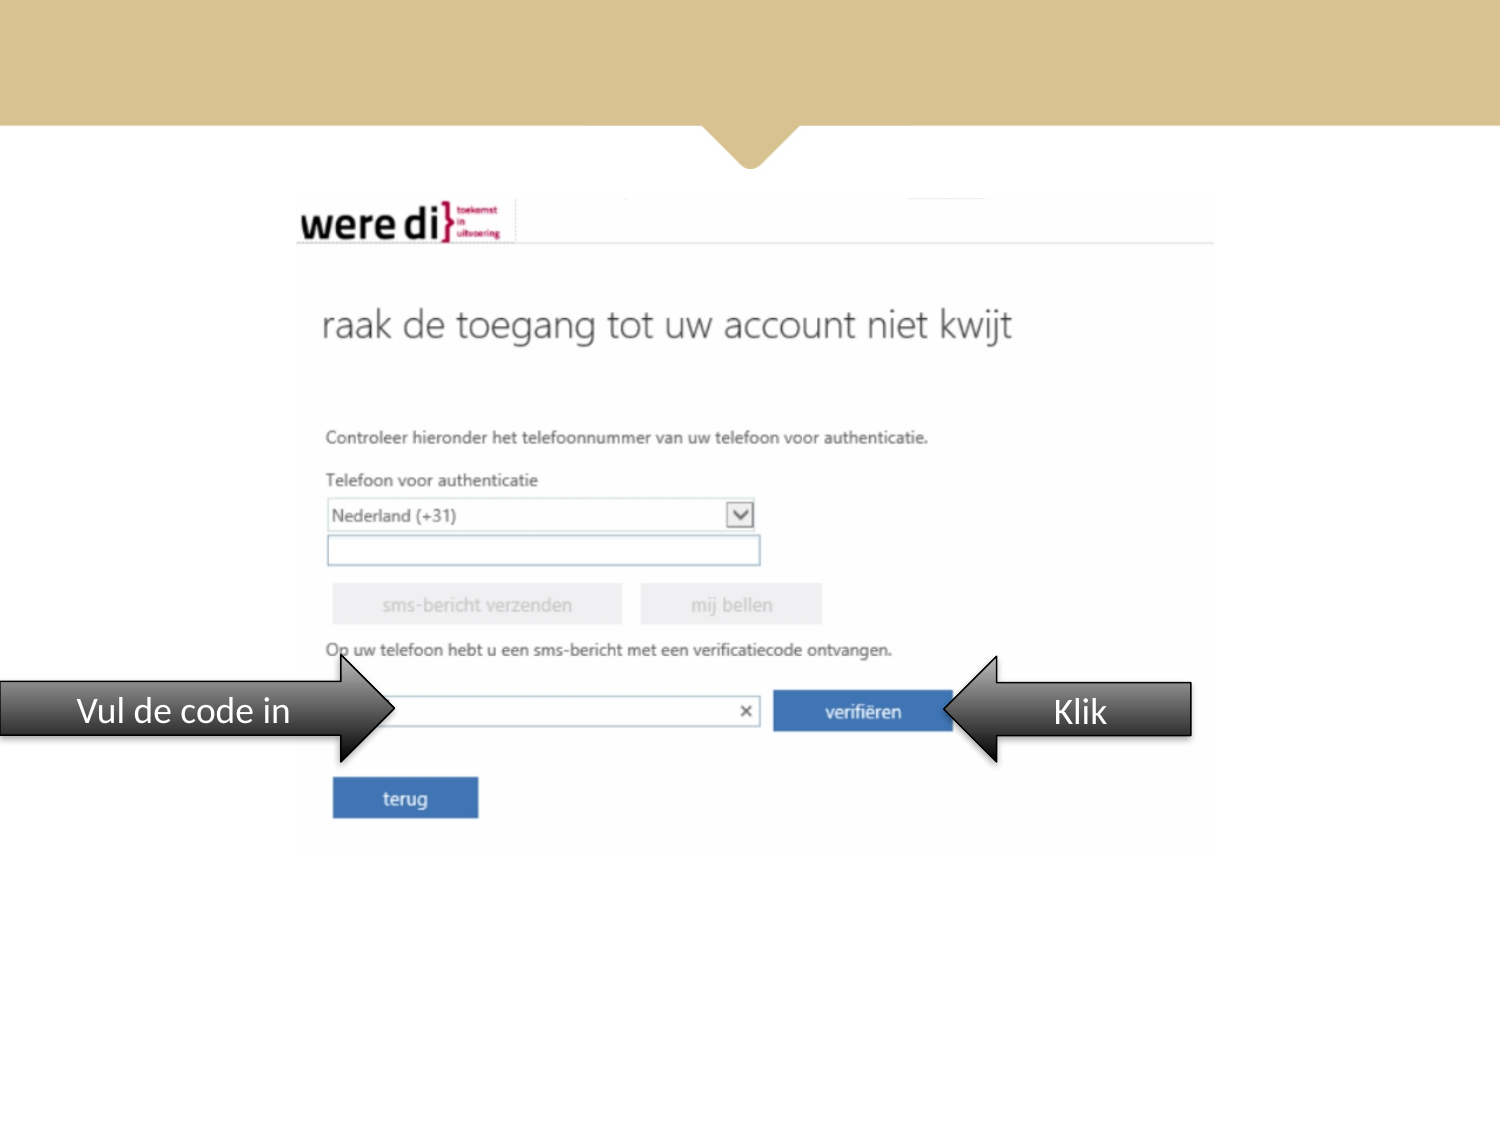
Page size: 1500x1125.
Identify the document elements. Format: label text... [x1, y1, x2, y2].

picture [0, 0, 1500, 1125]
text_box Vul de code in [0, 680, 290, 736]
